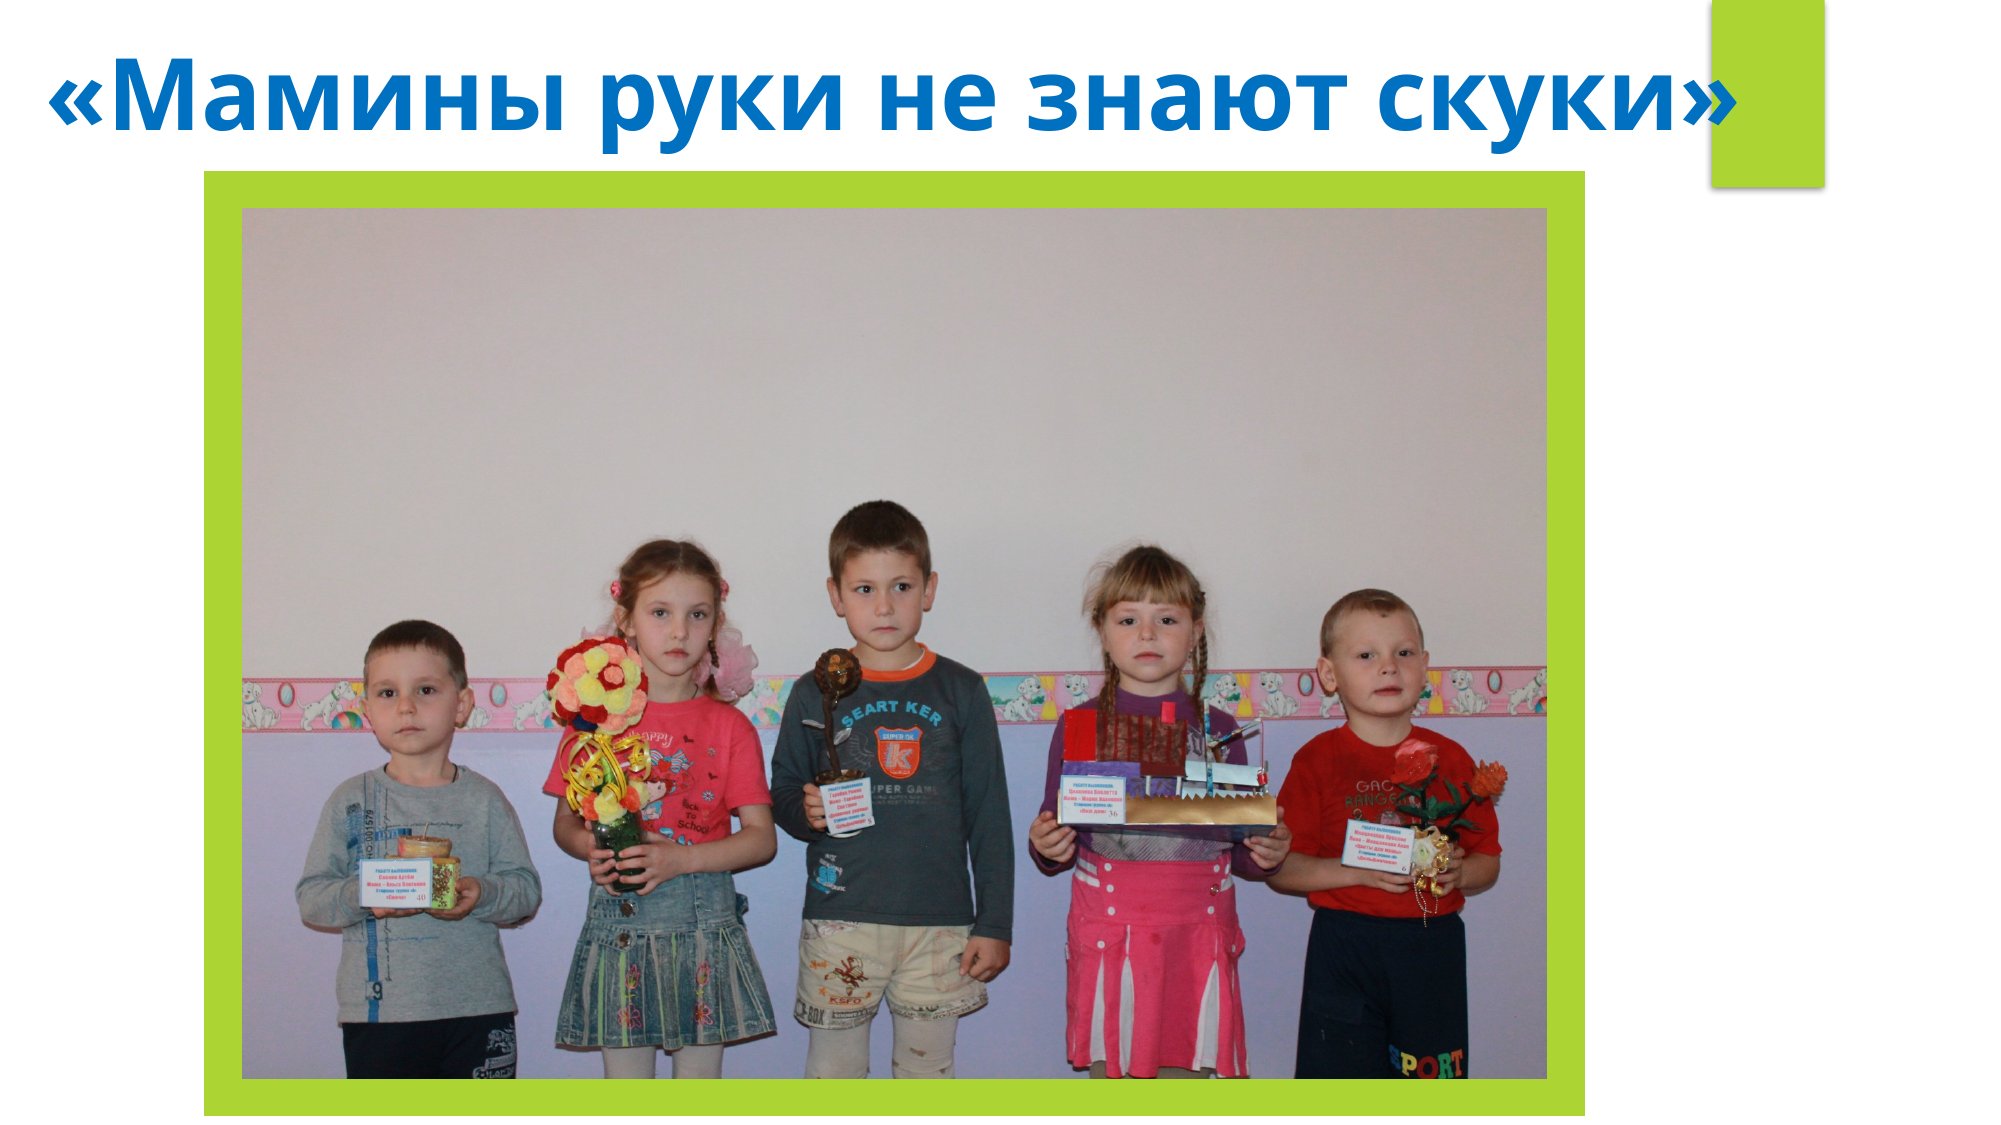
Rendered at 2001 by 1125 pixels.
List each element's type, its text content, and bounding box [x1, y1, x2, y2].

text_box «Мамины руки не знают скуки» [31, 23, 1758, 158]
picture [241, 208, 1548, 1080]
